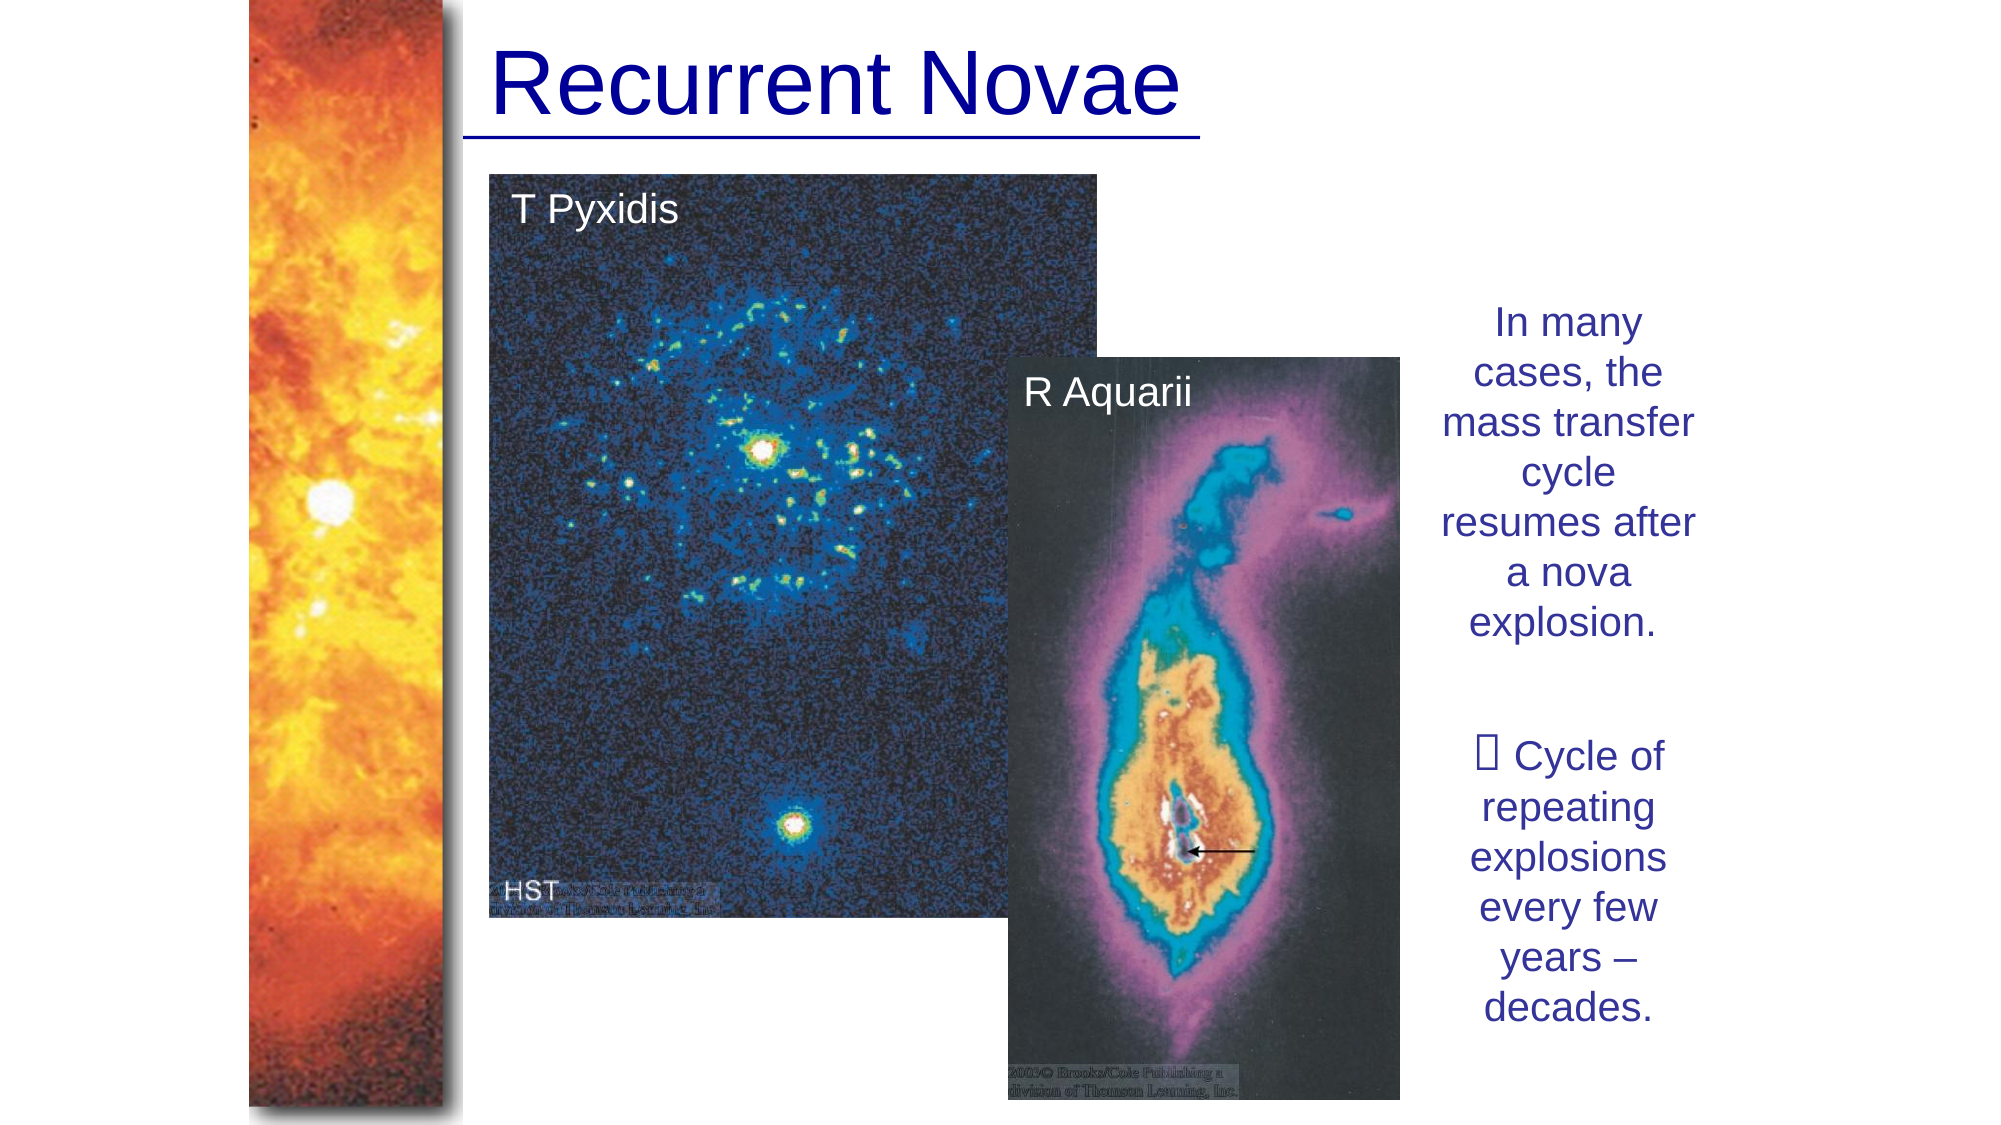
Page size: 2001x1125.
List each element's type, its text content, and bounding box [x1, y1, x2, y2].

text_box In many cases, the mass transfer cycle resumes after a nova explosion. [1424, 287, 1713, 653]
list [1008, 357, 1400, 1100]
title Recurrent Novae [474, 12, 1750, 143]
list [489, 174, 1097, 918]
text_box  Cycle of repeating explosions every few years – decades. [1424, 712, 1713, 1038]
picture [249, 0, 463, 1125]
